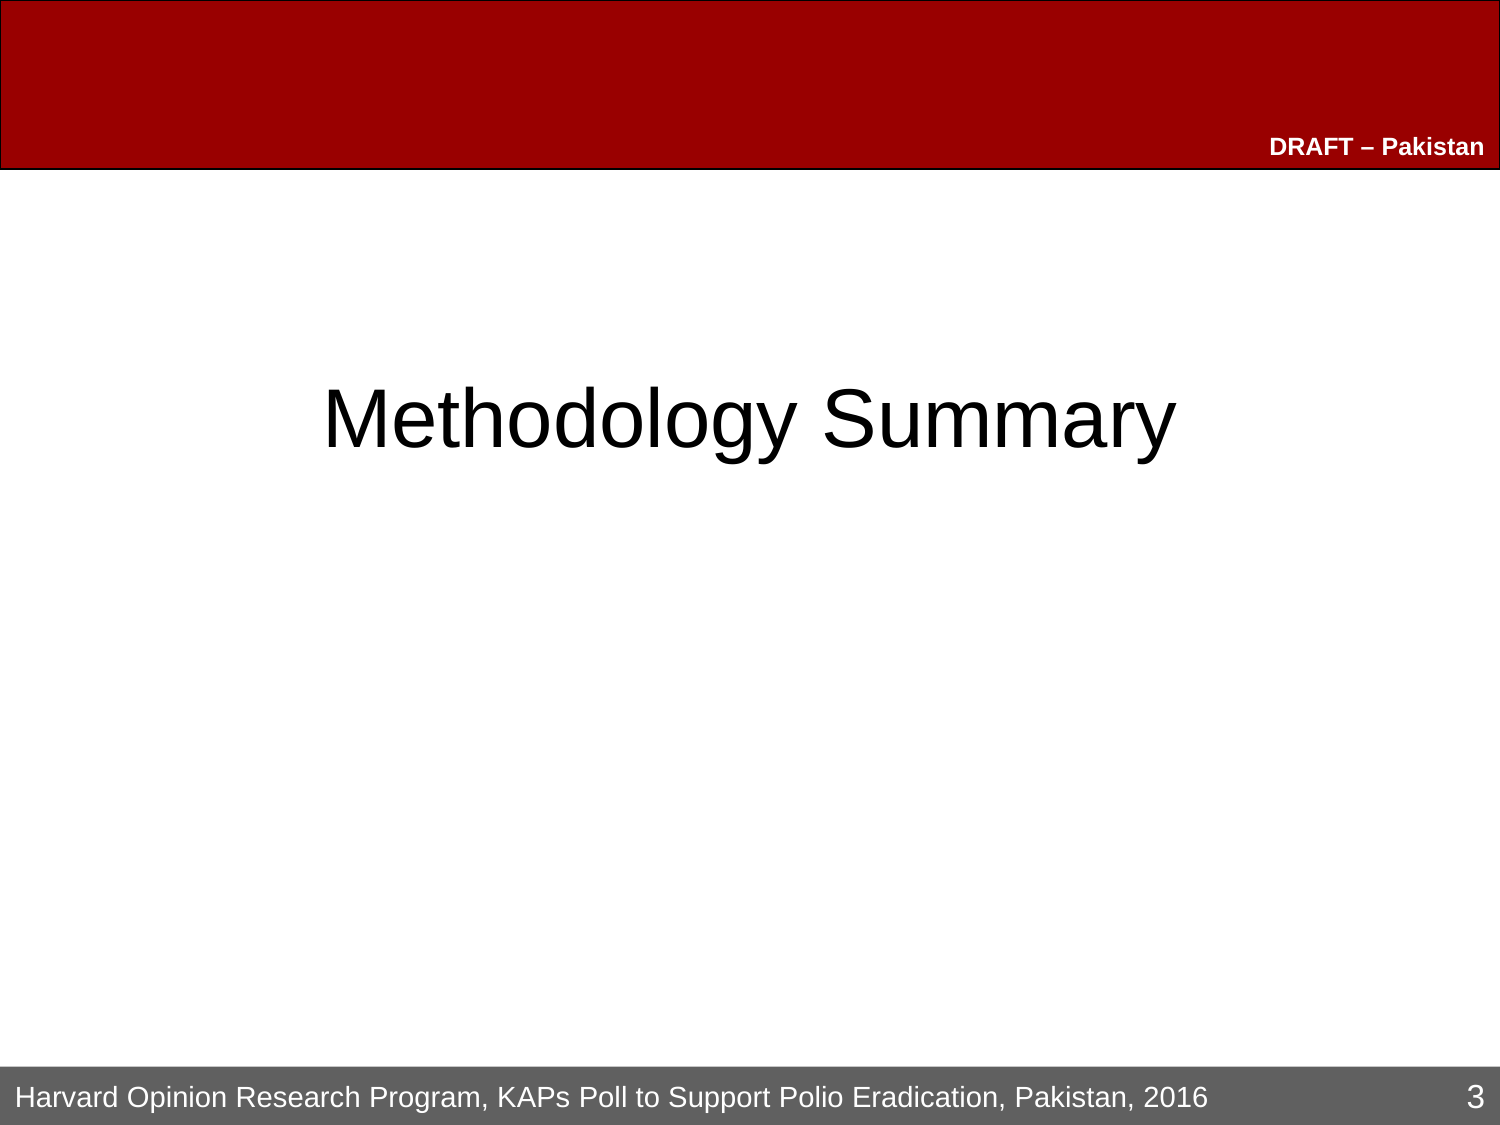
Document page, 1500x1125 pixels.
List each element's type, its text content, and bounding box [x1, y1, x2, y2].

title Methodology Summary [0, 168, 1500, 475]
